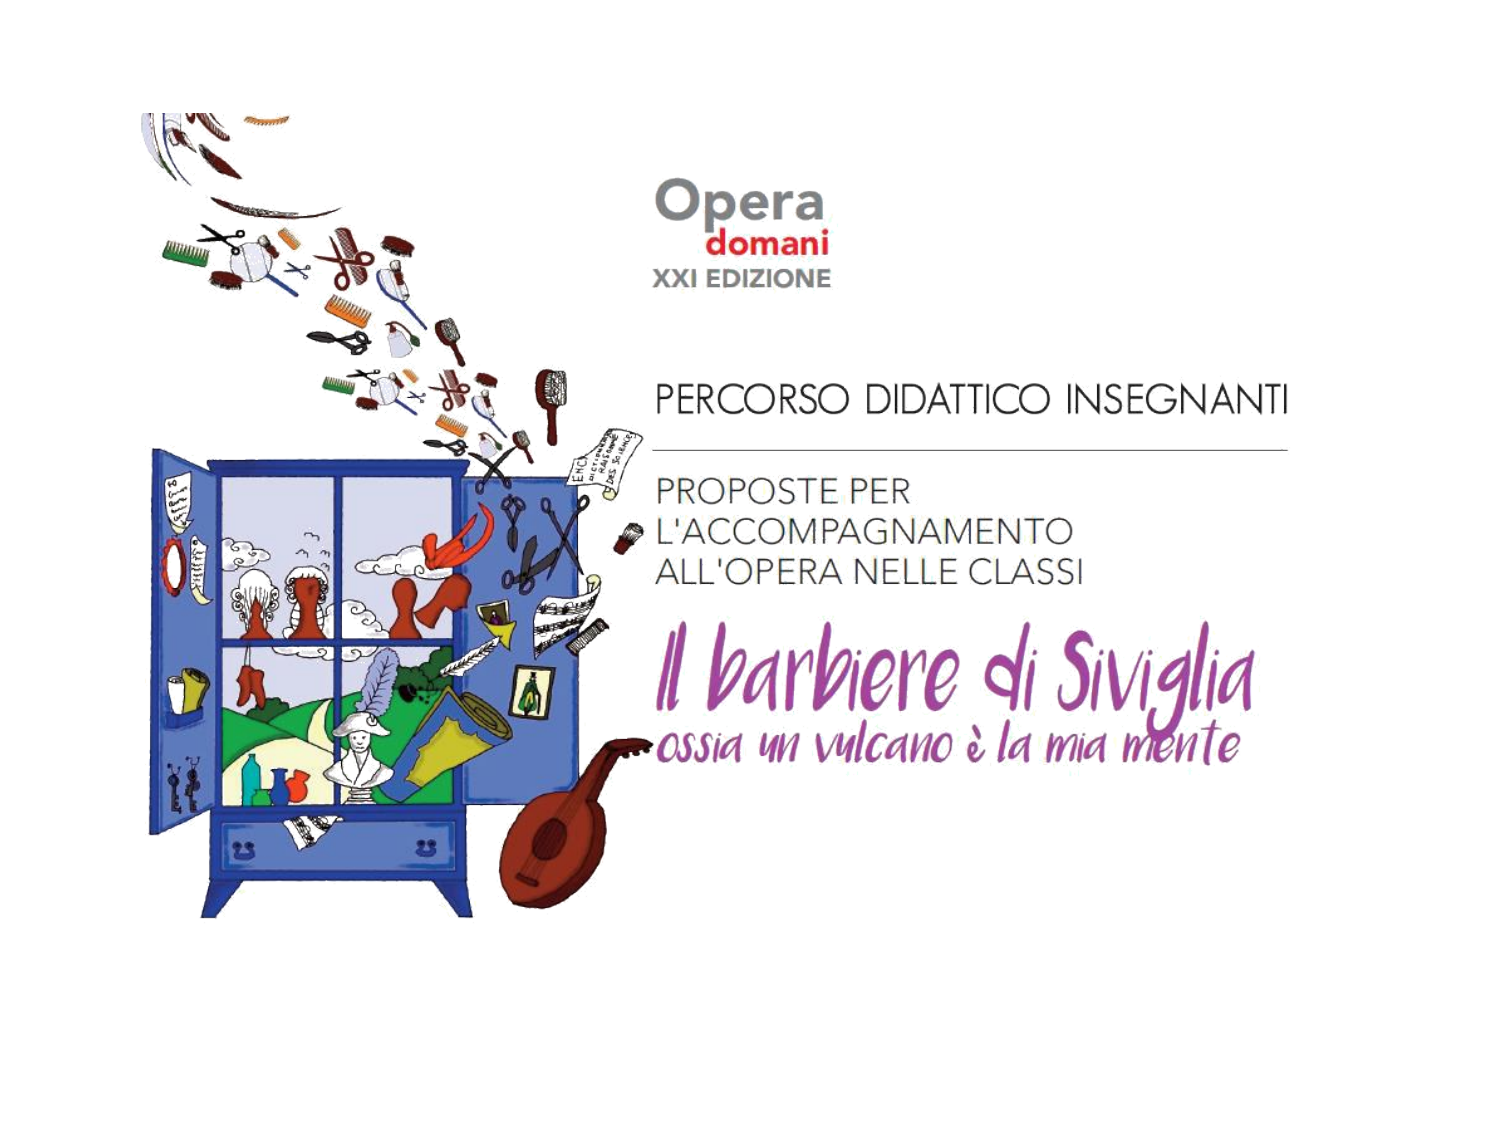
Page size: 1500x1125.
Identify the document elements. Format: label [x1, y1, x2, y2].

list [135, 113, 1334, 970]
